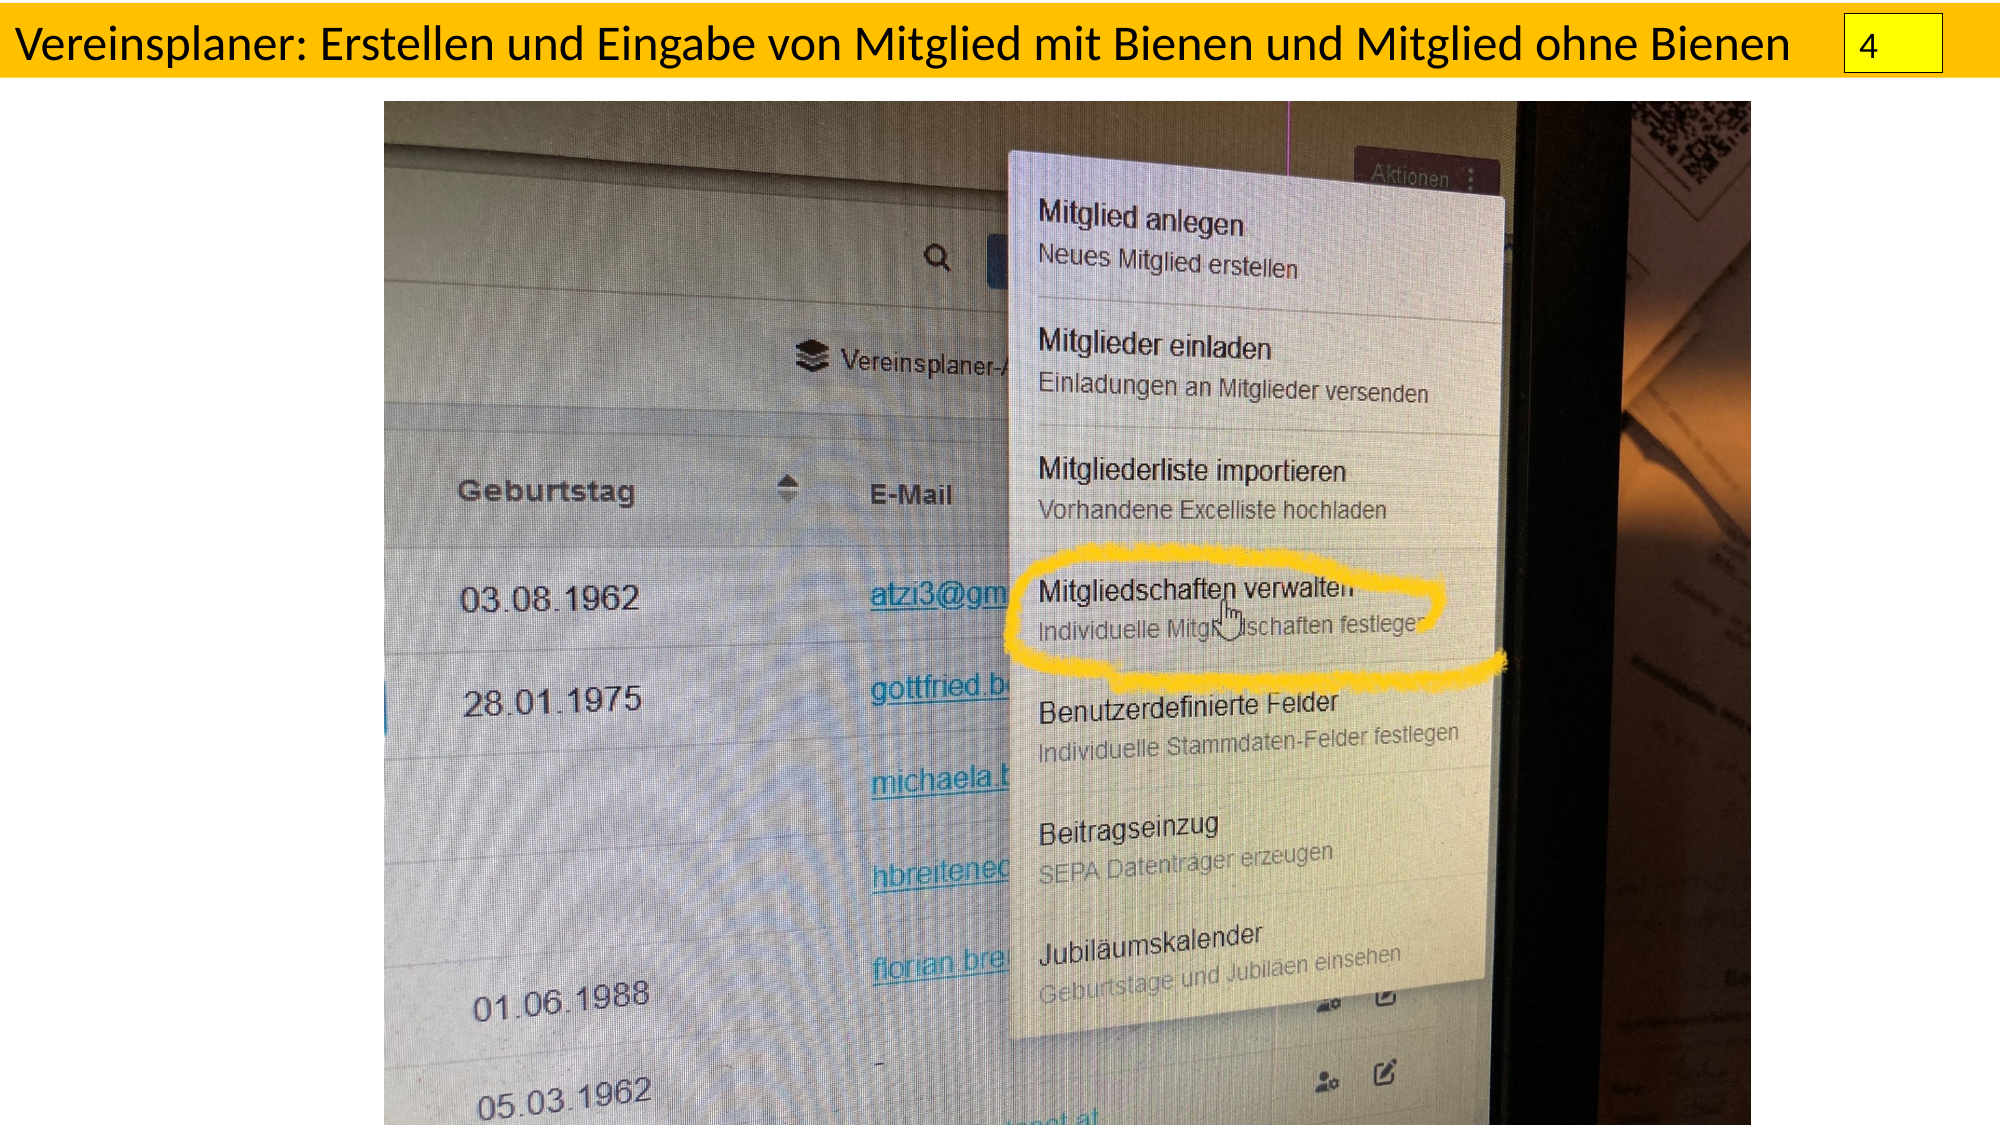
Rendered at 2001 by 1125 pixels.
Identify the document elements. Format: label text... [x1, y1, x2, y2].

text_box 4 [1844, 13, 1943, 73]
picture [384, 101, 1751, 1125]
text_box Vereinsplaner: Erstellen und Eingabe von Mitglied mit Bienen und Mitglied ohne Bienen [0, 2, 2000, 78]
